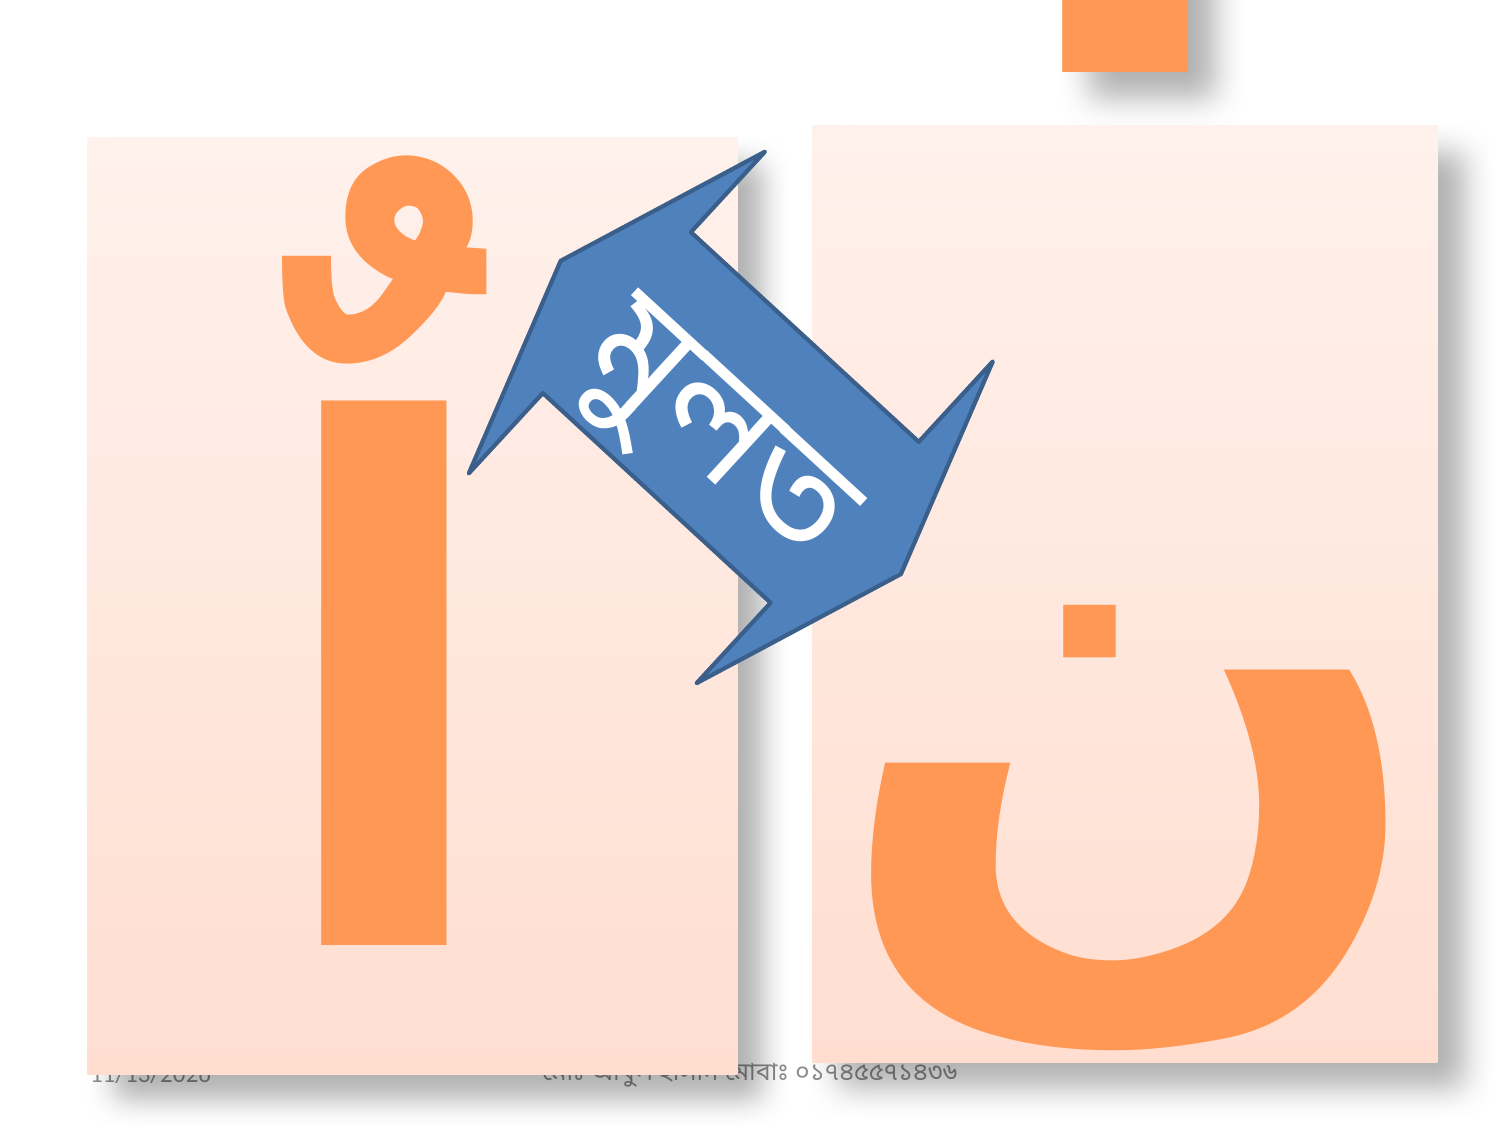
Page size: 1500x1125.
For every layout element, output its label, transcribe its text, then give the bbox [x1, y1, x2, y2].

text_box اٌ [87, 137, 738, 1076]
text_box اُنْ [812, 124, 1438, 1063]
footer মোঃ আবুল হাসান মোবাঃ ০১৭৪৫৫৭১৪৩৬ [512, 1042, 988, 1103]
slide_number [75, 1042, 425, 1103]
text_box মুলত [466, 149, 995, 686]
